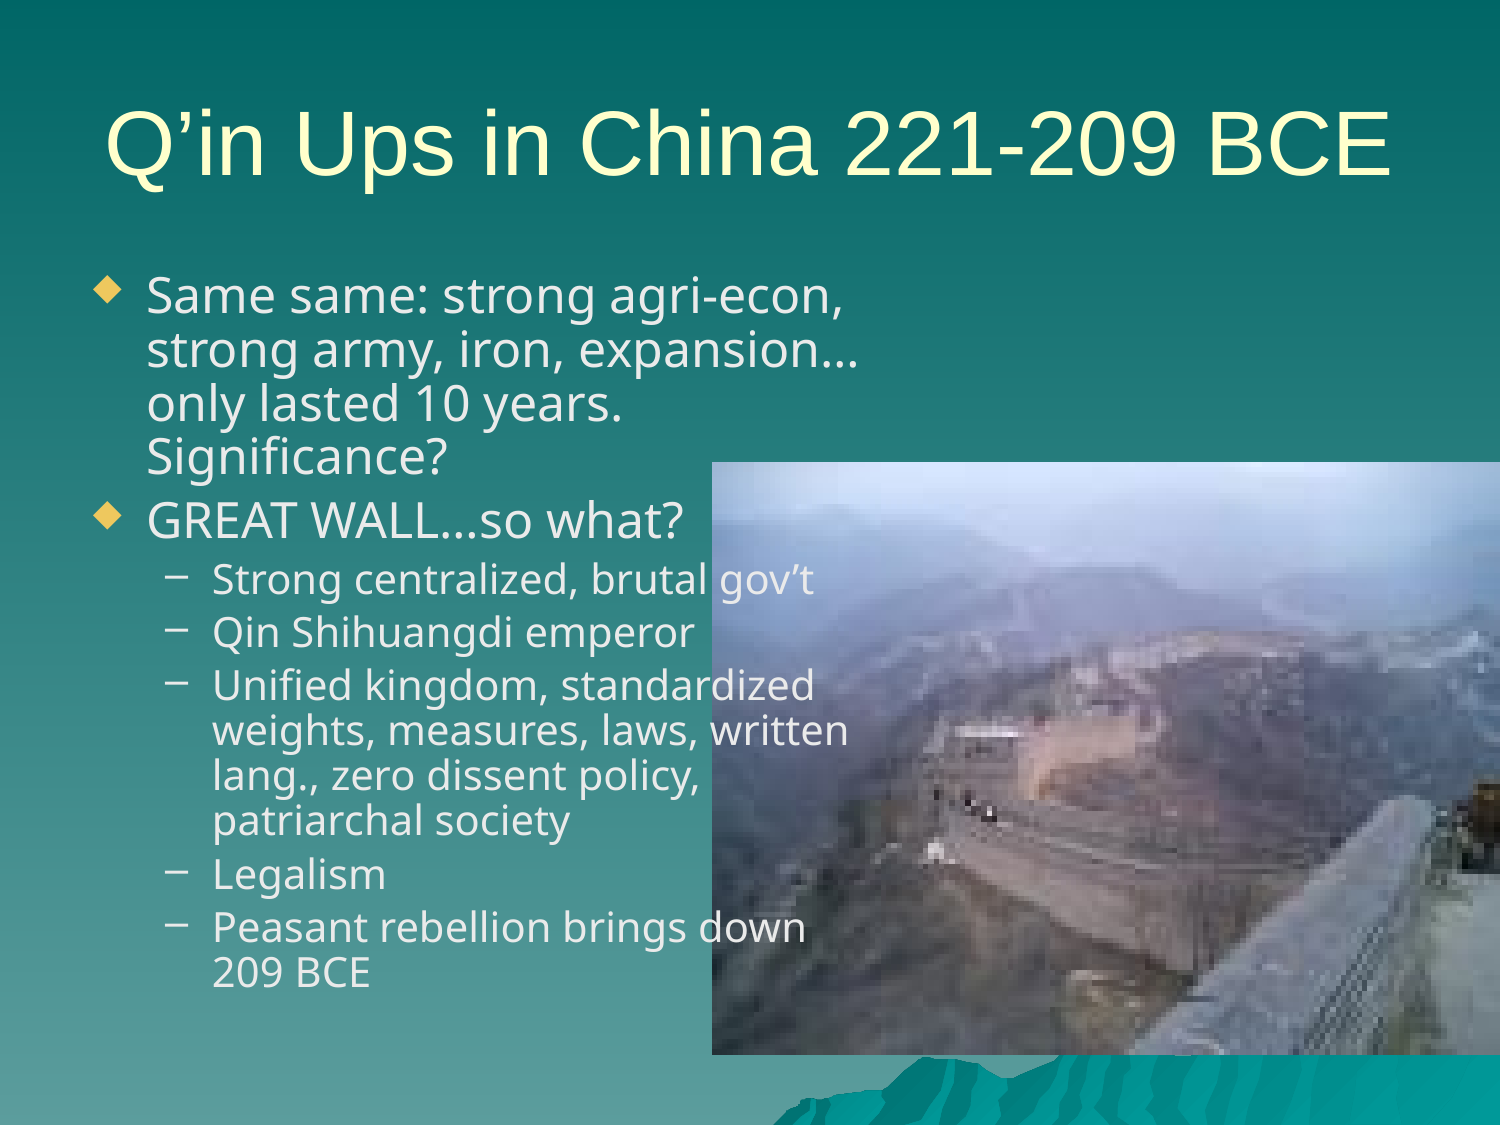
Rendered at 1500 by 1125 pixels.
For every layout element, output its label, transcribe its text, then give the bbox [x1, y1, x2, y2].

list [712, 462, 1500, 1055]
title Q’in Ups in China 221-209 BCE [74, 45, 1426, 233]
list Same same: strong agri-econ, strong army, iron, expansion…only lasted 10 years. Significance? GREAT WALL…so what? Strong centralized, brutal gov’t Qin Shihuangdi emperor Unified kingdom, standardized weights, measures, laws, written lang., zero dissent policy, patriarchal society Legalism Peasant rebellion brings down 209 BCE [74, 262, 901, 1006]
